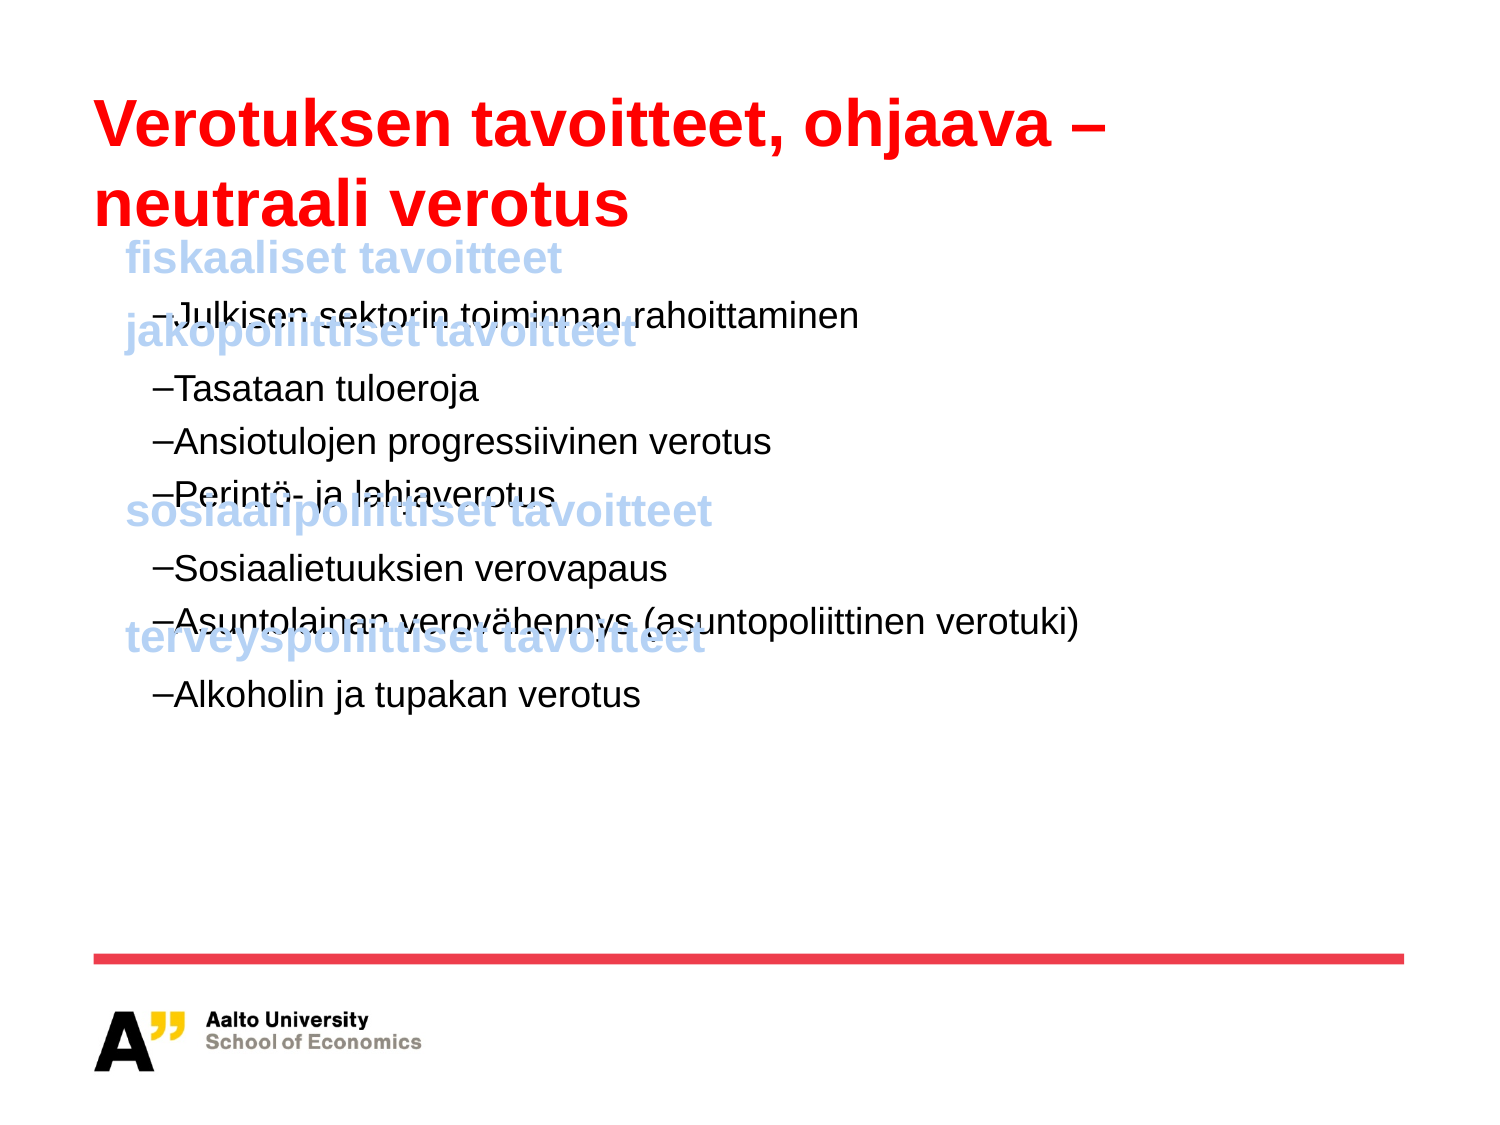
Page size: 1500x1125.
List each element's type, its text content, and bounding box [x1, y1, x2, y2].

list fiskaaliset tavoitteet Julkisen sektorin toiminnan rahoittaminen jakopoliittiset tavoitteet Tasataan tuloeroja Ansiotulojen progressiivinen verotus Perintö- ja lahjaverotus sosiaalipoliittiset tavoitteet Sosiaalietuuksien verovapaus Asuntolainan verovähennys (asuntopoliittinen verotuki) terveyspoliittiset tavoitteet Alkoholin ja tupakan verotus [124, 262, 1392, 938]
title Verotuksen tavoitteet, ohjaava – neutraali verotus [93, 79, 1405, 258]
picture [0, 977, 473, 1125]
